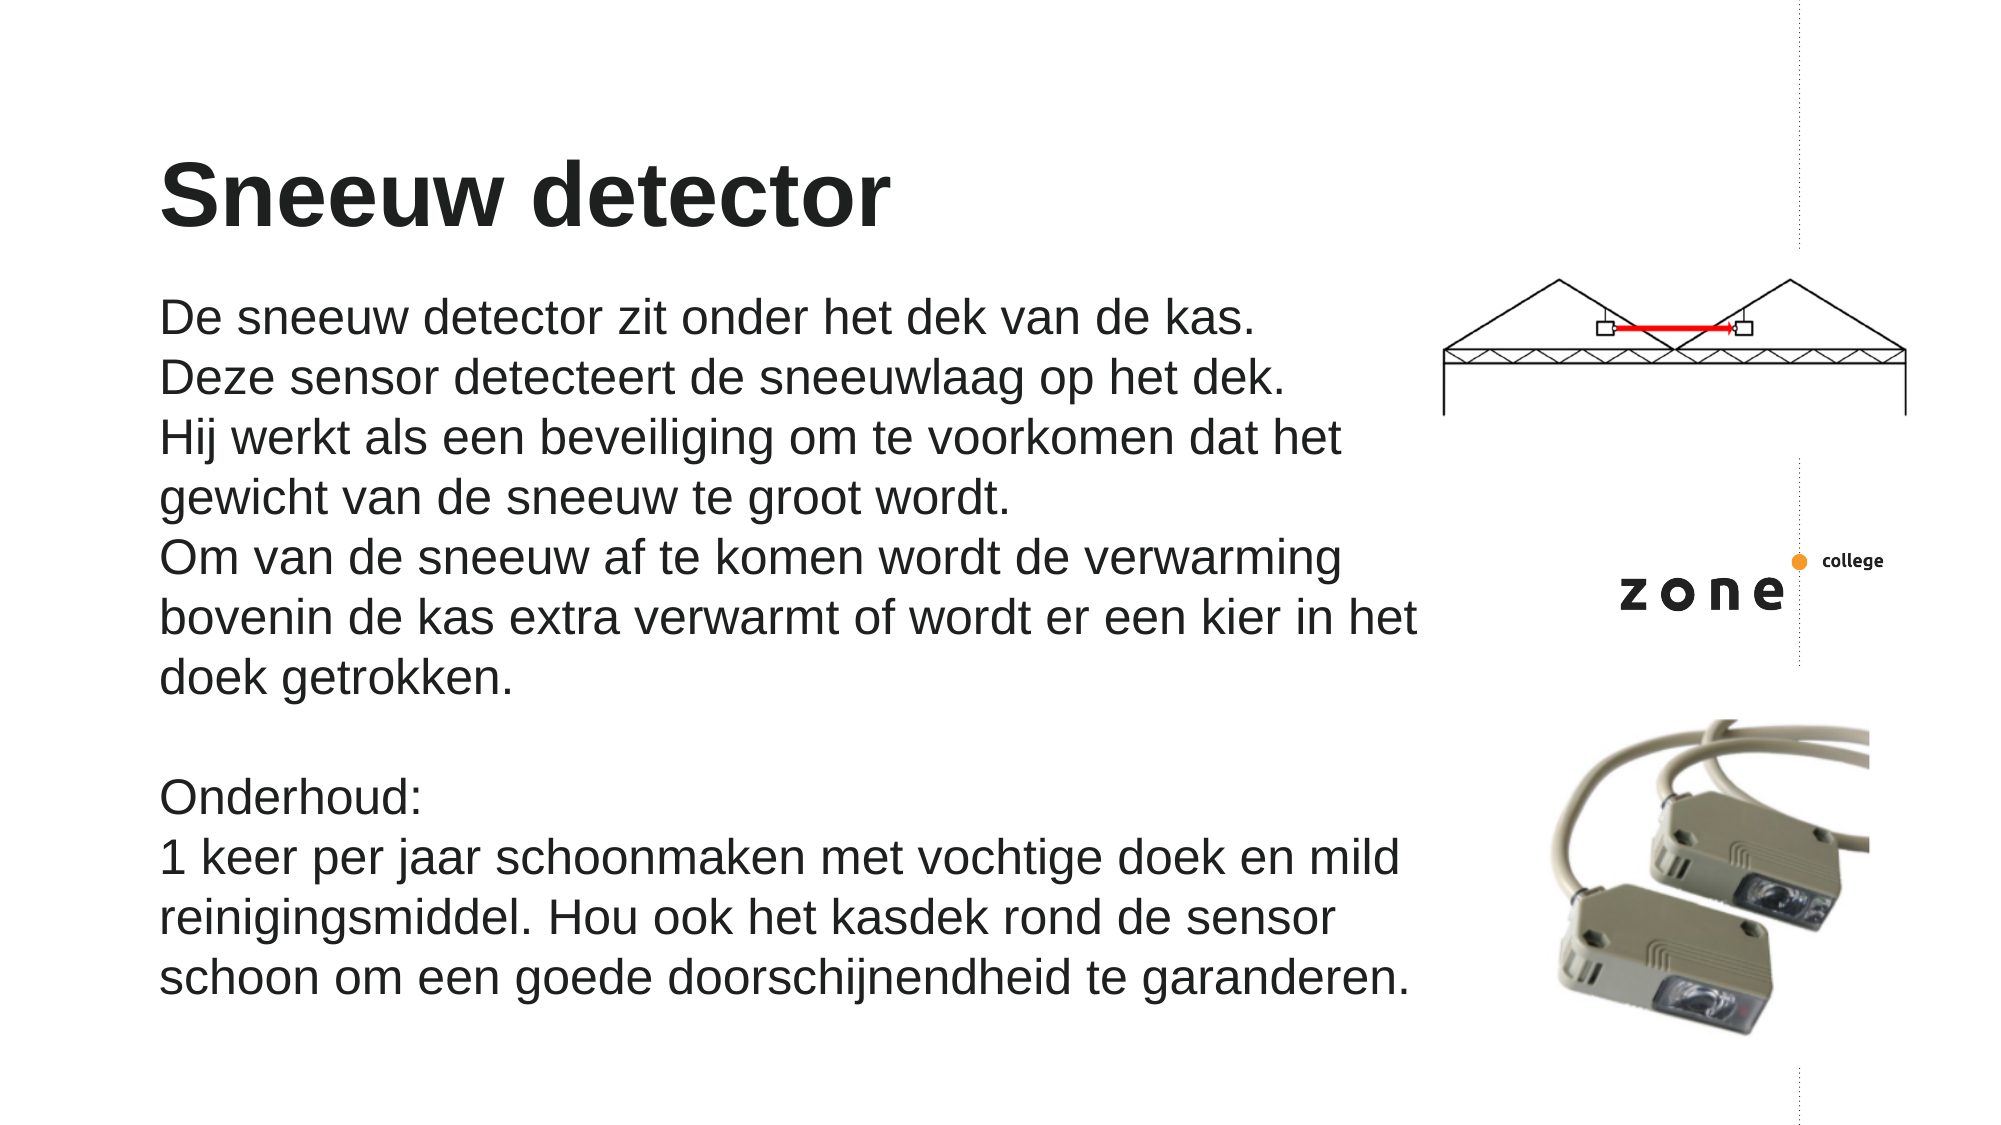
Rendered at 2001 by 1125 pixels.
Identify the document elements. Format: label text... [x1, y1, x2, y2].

picture [1415, 0, 2001, 1125]
title Sneeuw detector [159, 147, 1647, 284]
list De sneeuw detector zit onder het dek van de kas. Deze sensor detecteert de sneeuwlaag op het dek. Hij werkt als een beveiliging om te voorkomen dat het gewicht van de sneeuw te groot wordt. Om van de sneeuw af te komen wordt de verwarming bovenin de kas extra verwarmt of wordt er een kier in het doek getrokken. Onderhoud: 1 keer per jaar schoonmaken met vochtige doek en mild reinigingsmiddel. Hou ook het kasdek rond de sensor schoon om een goede doorschijnendheid te garanderen. [159, 284, 1445, 1063]
